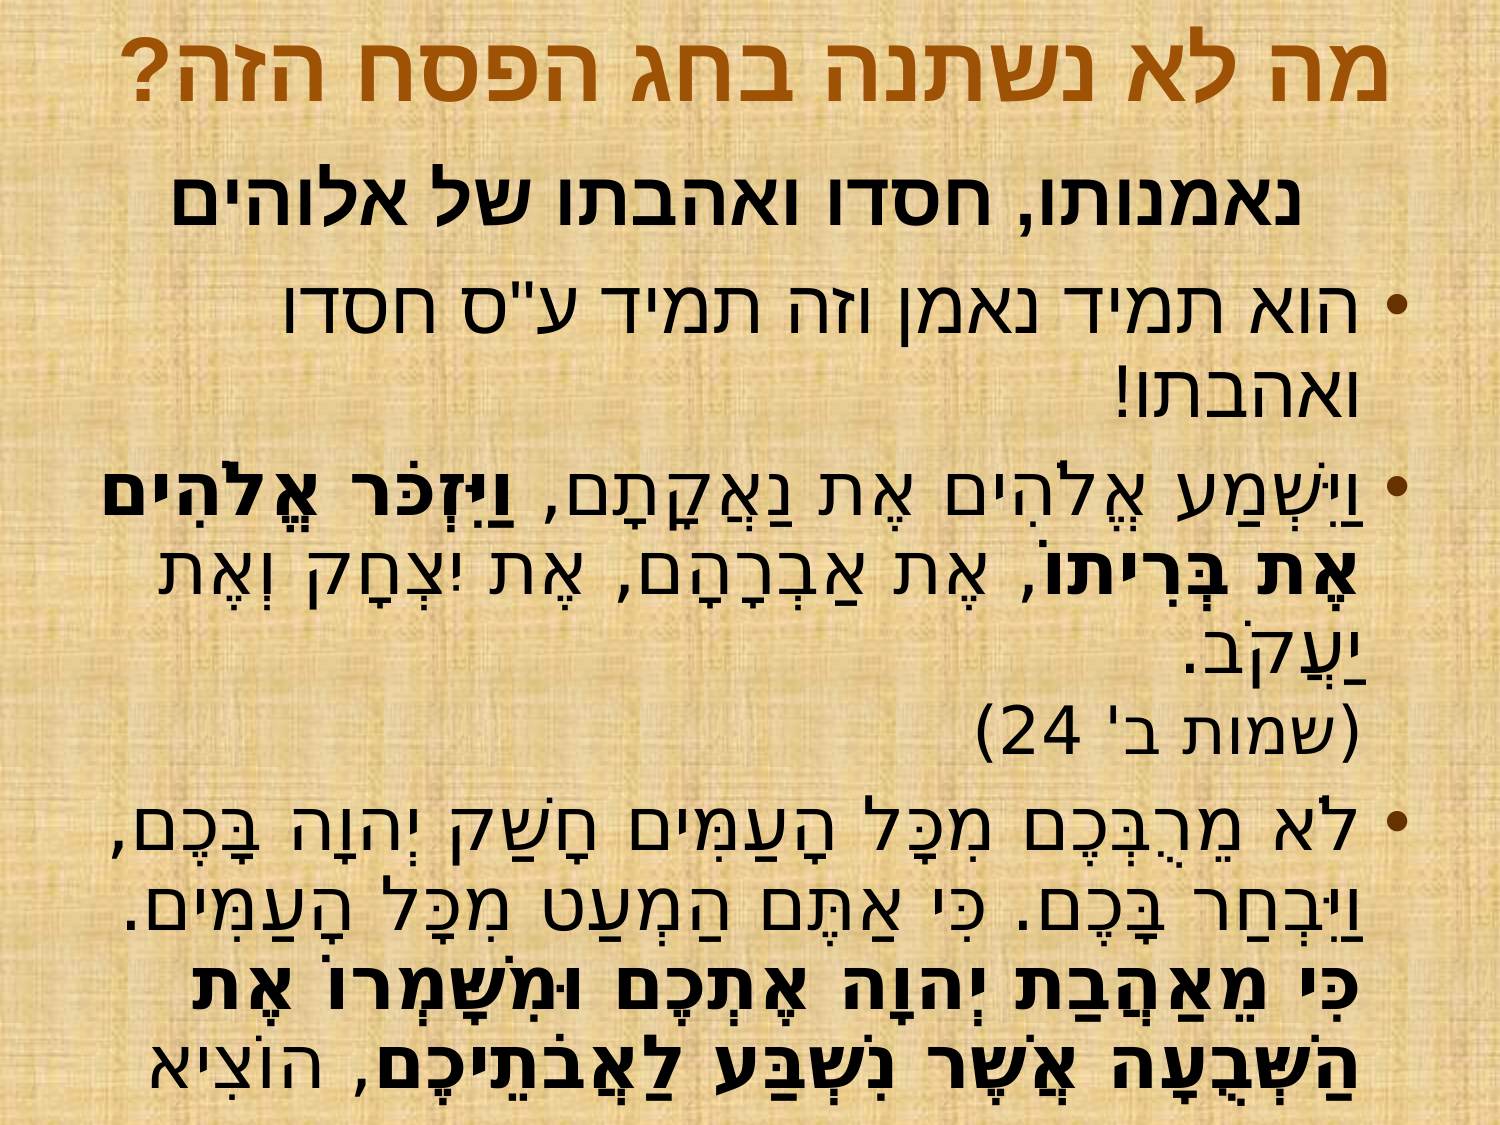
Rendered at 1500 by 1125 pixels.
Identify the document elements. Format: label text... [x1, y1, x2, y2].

text_box נאמנותו, חסדו ואהבתו של אלוהים הוא תמיד נאמן וזה תמיד ע"ס חסדו ואהבתו! וַיִּשְׁמַע אֱלֹהִים אֶת נַאֲקָתָם, וַיִּזְכֹּר אֱלֹהִים אֶת בְּרִיתוֹ, אֶת אַבְרָהָם, אֶת יִצְחָק וְאֶת יַעֲקֹב. (שמות ב' 24) לֹא מֵרֻבְּכֶם מִכָּל הָעַמִּים חָשַׁק יְהוָה בָּכֶם, וַיִּבְחַר בָּכֶם. כִּי אַתֶּם הַמְעַט מִכָּל הָעַמִּים. כִּי מֵאַהֲבַת יְהוָה אֶתְכֶם וּמִשָּׁמְרוֹ אֶת הַשְּׁבֻעָה אֲשֶׁר נִשְׁבַּע לַאֲבֹתֵיכֶם, הוֹצִיא יְהוָה אֶתְכֶם בְּיָד חֲזָקָה, וַיִּפְדְּךָ מִבֵּית עֲבָדִים, מִיַּד פַּרְעֹה מֶלֶךְ-מִצְרָיִם. (דברים ז' 7-8) [50, 149, 1425, 1125]
text_box מה לא נשתנה בחג הפסח הזה? [99, 12, 1413, 117]
picture [0, 0, 1500, 1125]
